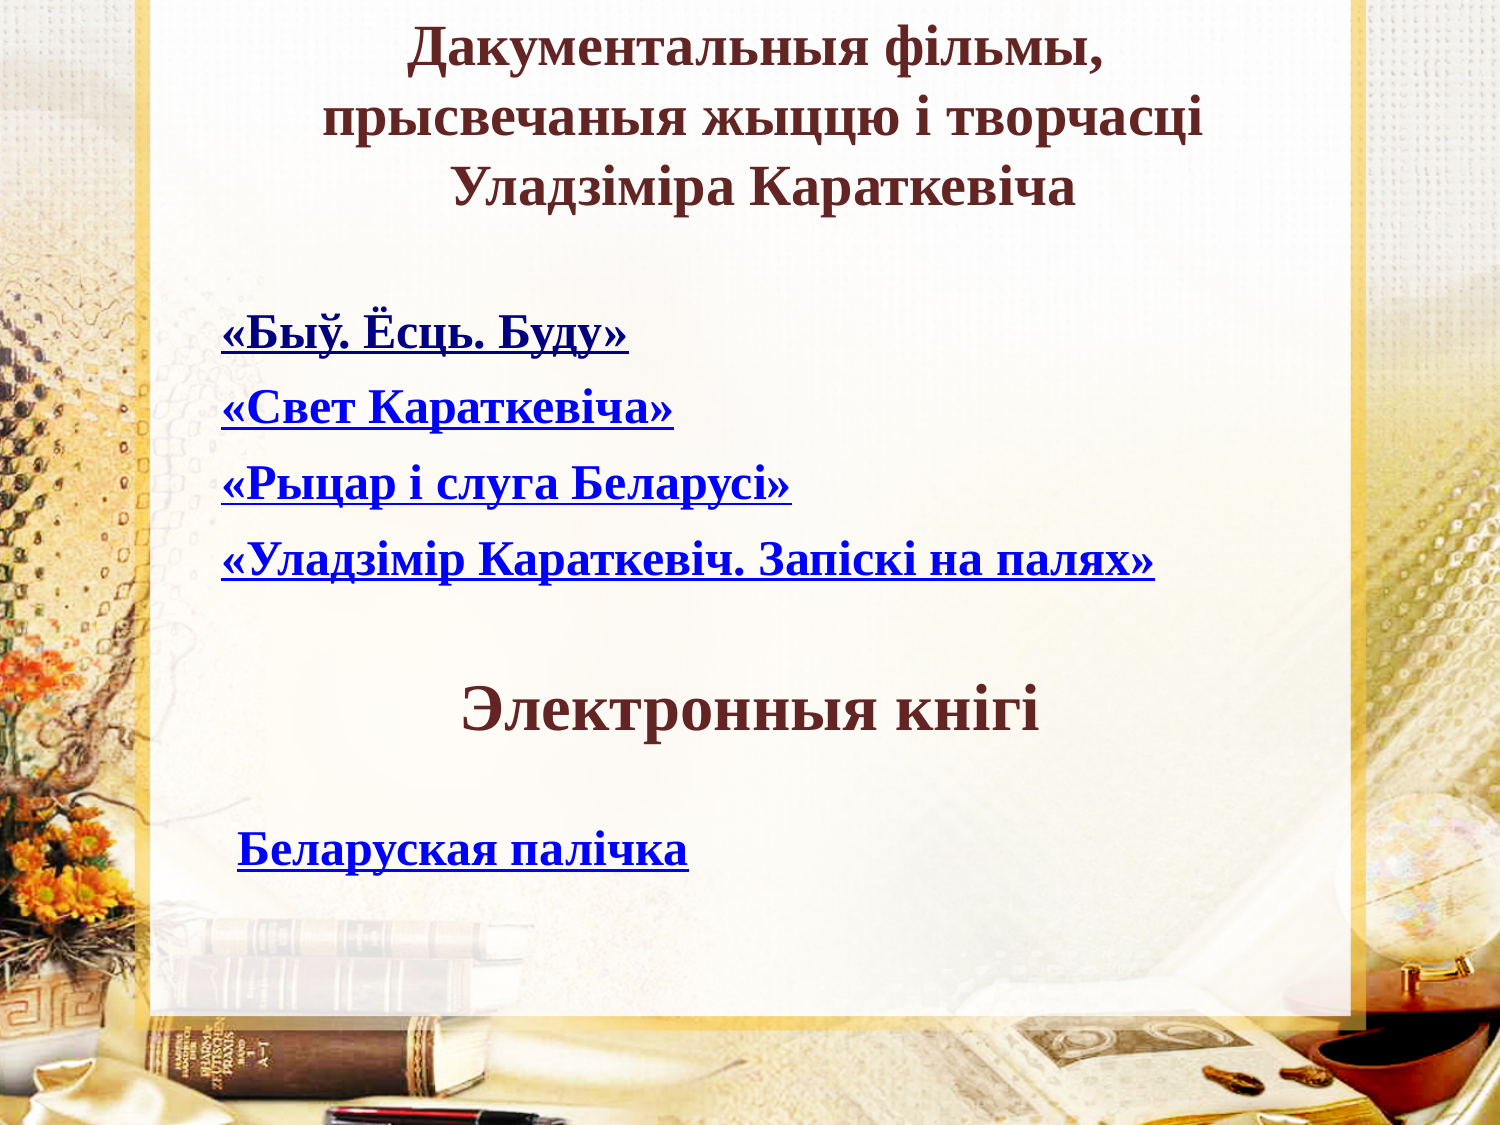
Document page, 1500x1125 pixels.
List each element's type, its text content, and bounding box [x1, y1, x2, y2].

text_box Электронныя кнігі [304, 656, 1196, 751]
text_box «Уладзімір Караткевіч. Запіскі на палях» [206, 517, 1341, 593]
text_box «Быў. Ёсць. Буду» [206, 290, 972, 366]
text_box Беларуская палічка [222, 808, 1078, 884]
text_box Дакументальныя фільмы, прысвечаныя жыццю і творчасці Уладзіміра Караткевіча [147, 0, 1365, 225]
text_box «Рыцар і слуга Беларусі» [206, 442, 1054, 517]
text_box «Свет Караткевіча» [206, 366, 869, 442]
picture [0, 0, 1500, 1125]
